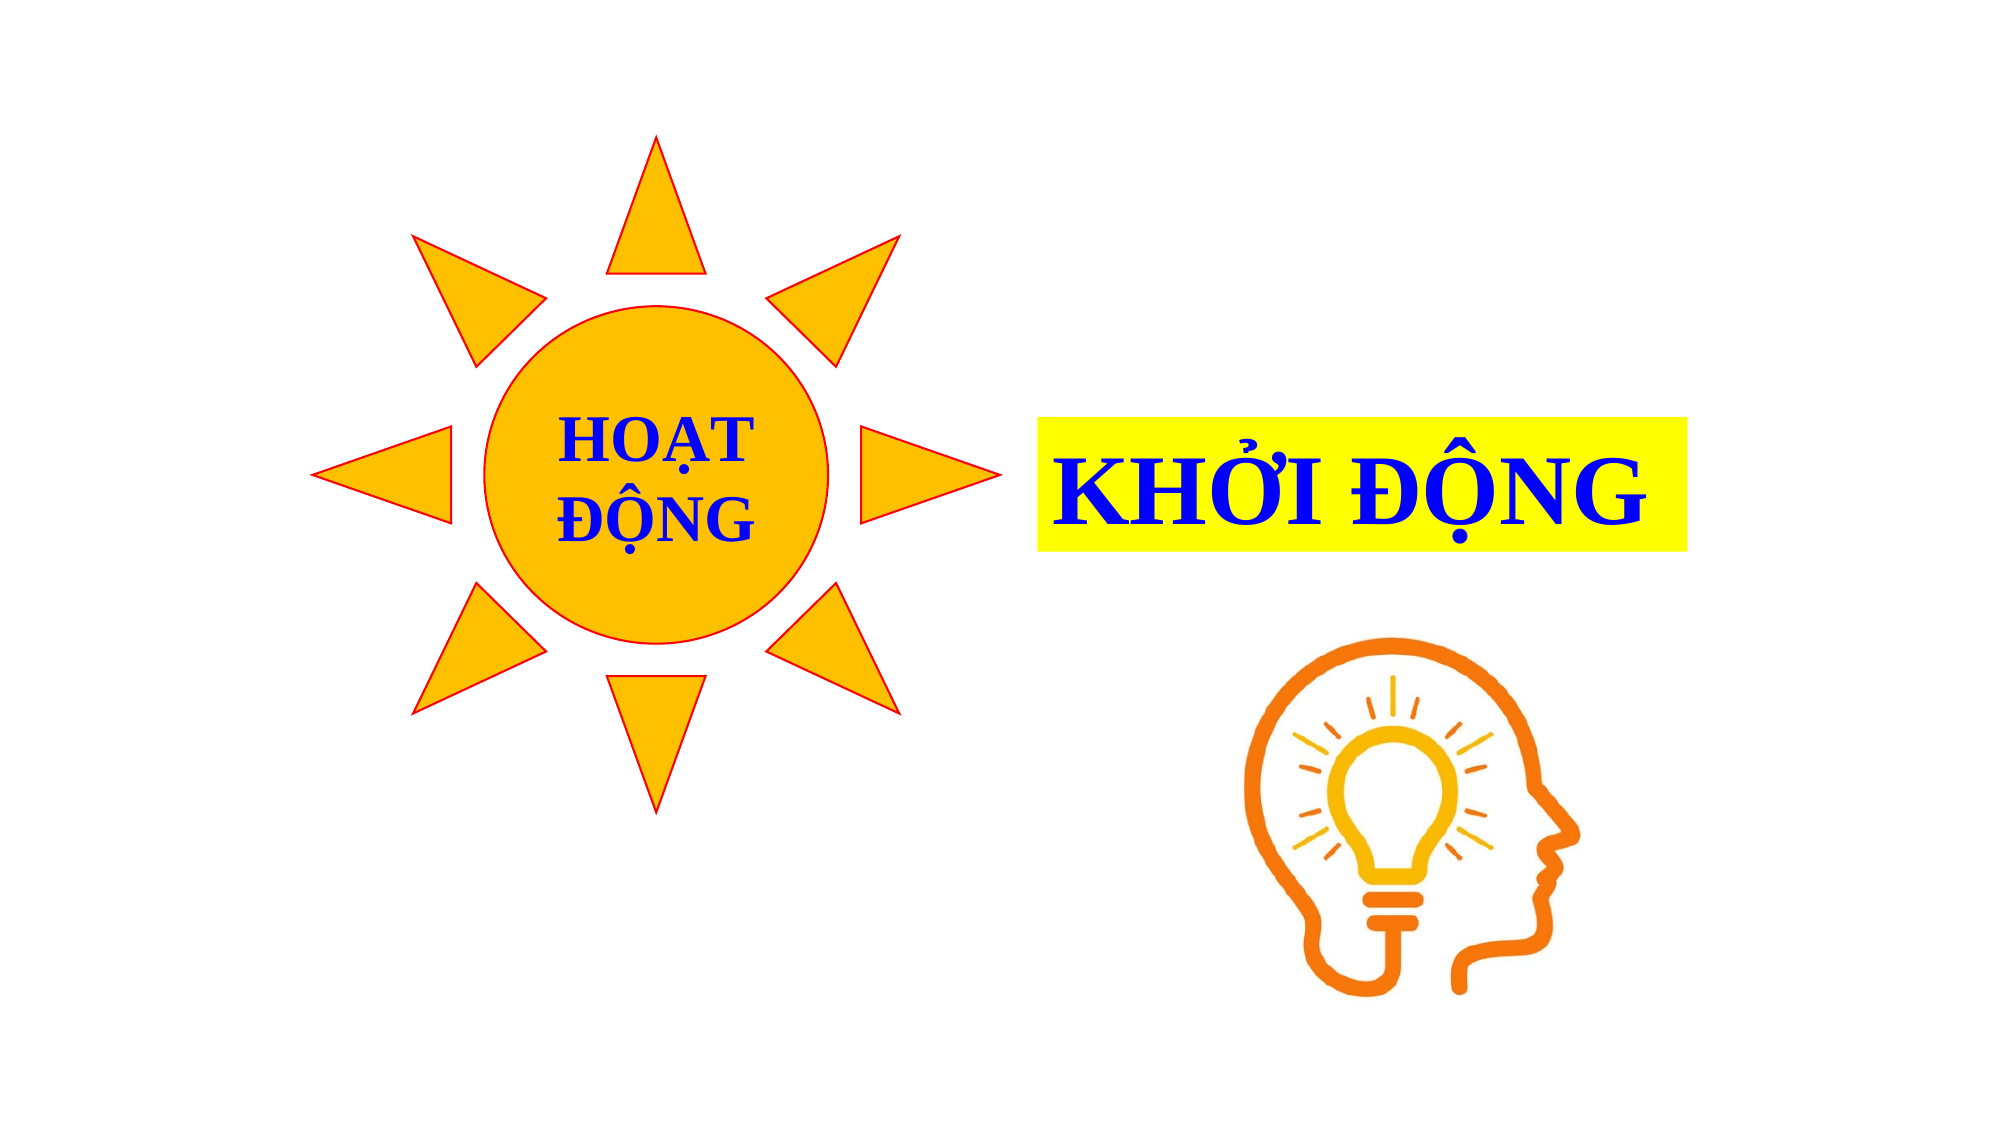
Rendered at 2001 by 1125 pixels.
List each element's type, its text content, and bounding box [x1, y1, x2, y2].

text_box KHỞI ĐỘNG [1037, 416, 1688, 552]
text_box HOẠT ĐỘNG [764, 234, 902, 369]
picture [1154, 576, 1659, 1065]
text_box HOẠT ĐỘNG [410, 234, 548, 369]
text_box HOẠT ĐỘNG [605, 134, 708, 275]
text_box HOẠT ĐỘNG [860, 424, 1004, 525]
text_box HOẠT ĐỘNG [483, 305, 830, 645]
text_box HOẠT ĐỘNG [764, 581, 902, 716]
text_box HOẠT ĐỘNG [309, 424, 453, 525]
text_box HOẠT ĐỘNG [605, 675, 708, 816]
text_box HOẠT ĐỘNG [410, 581, 548, 716]
